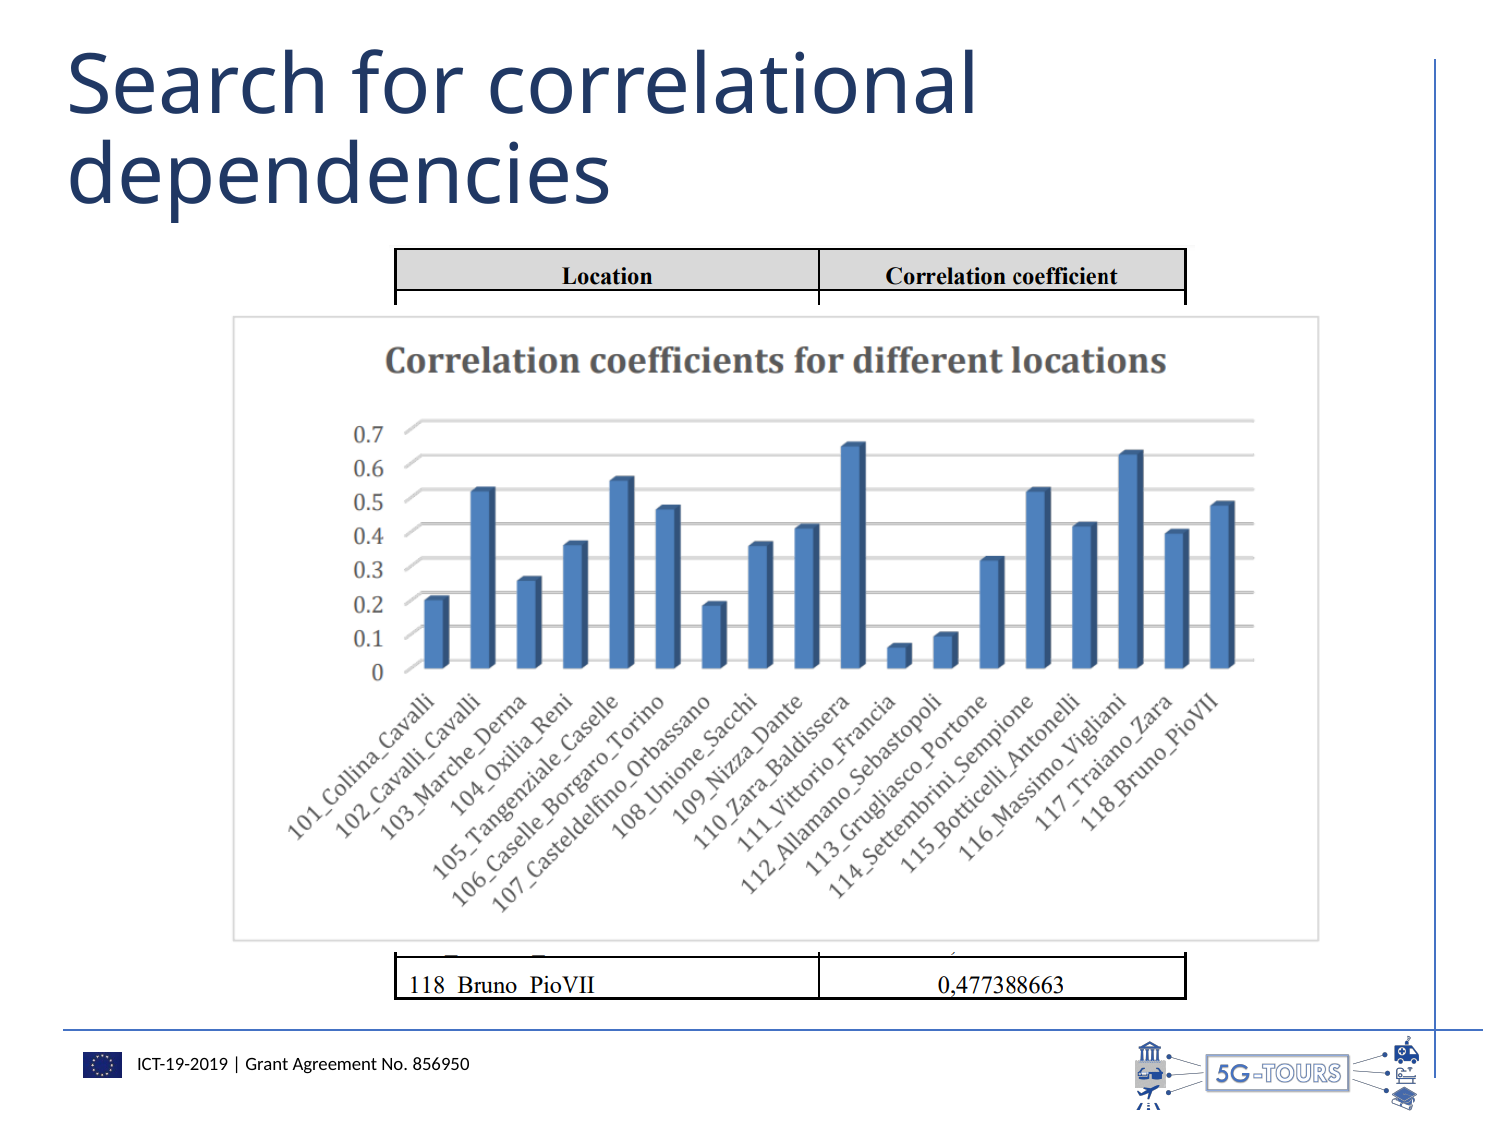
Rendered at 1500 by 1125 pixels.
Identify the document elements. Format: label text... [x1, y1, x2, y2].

picture [221, 245, 1338, 1012]
title Search for correlational dependencies [51, 40, 1338, 223]
picture [1135, 1034, 1419, 1112]
picture [83, 1052, 122, 1078]
